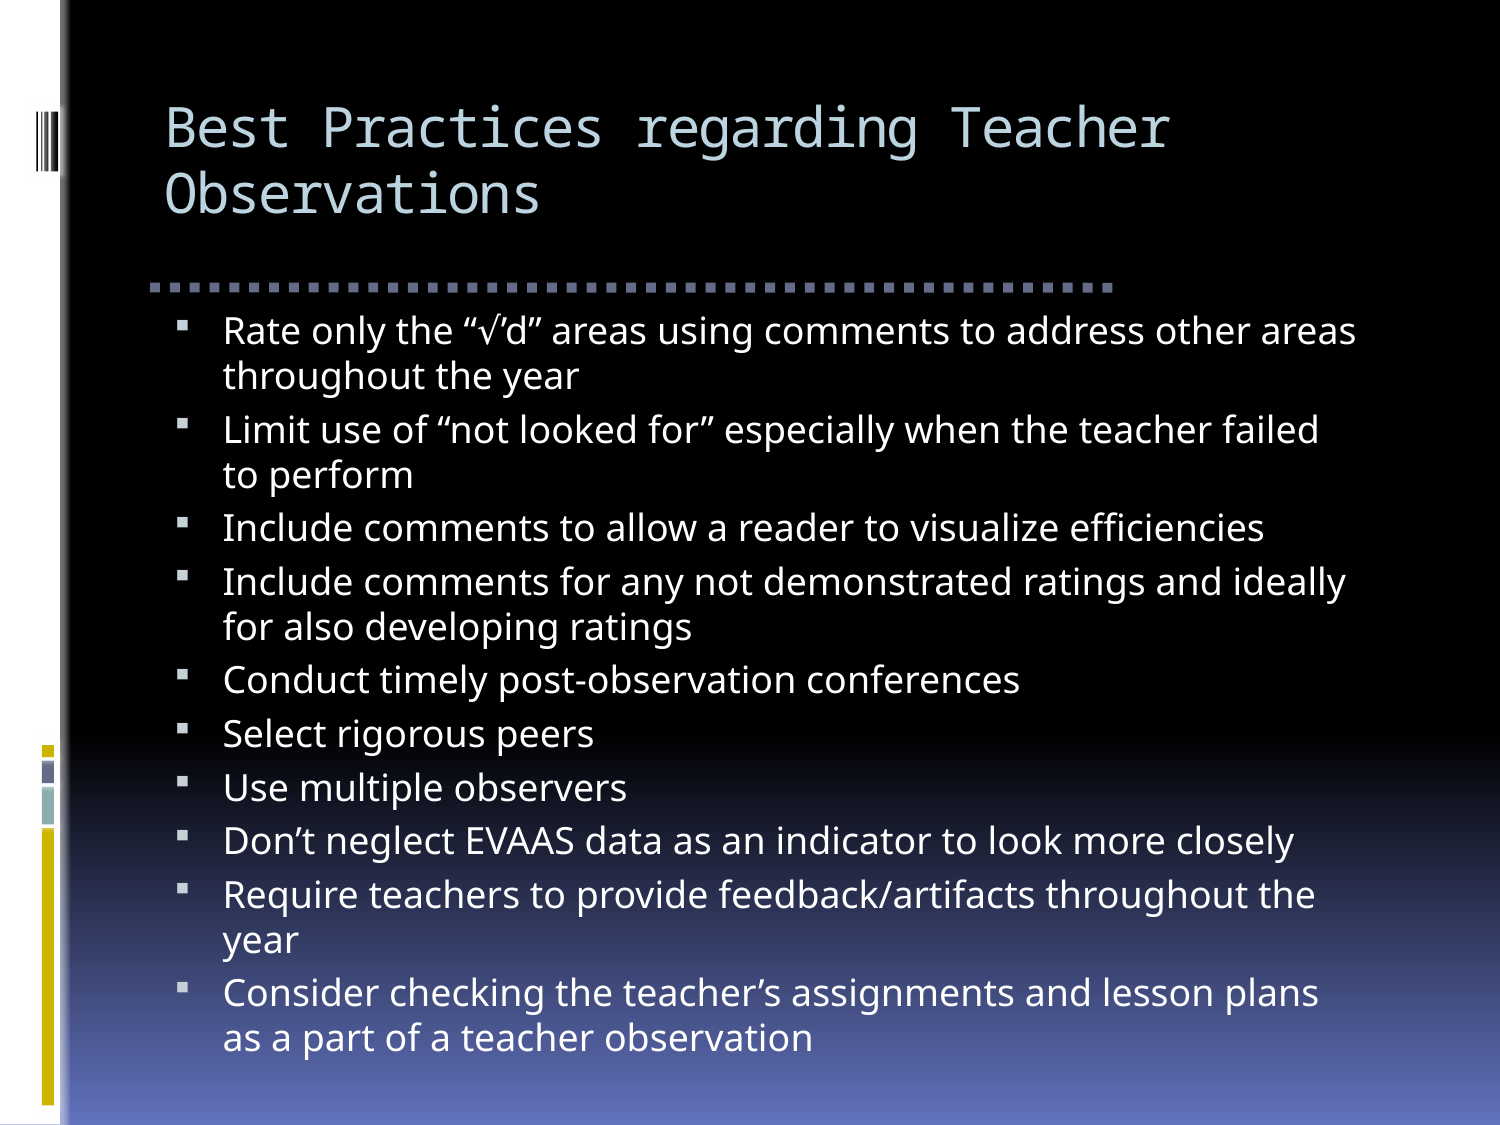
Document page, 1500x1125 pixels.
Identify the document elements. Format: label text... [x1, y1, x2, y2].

list Rate only the “√’d” areas using comments to address other areas throughout the year Limit use of “not looked for” especially when the teacher failed to perform Include comments to allow a reader to visualize efficiencies Include comments for any not demonstrated ratings and ideally for also developing ratings Conduct timely post-observation conferences Select rigorous peers Use multiple observers Don’t neglect EVAAS data as an indicator to look more closely Require teachers to provide feedback/artifacts throughout the year Consider checking the teacher’s assignments and lesson plans as a part of a teacher observation [150, 299, 1380, 1088]
title Best Practices regarding Teacher Observations [150, 83, 1425, 234]
